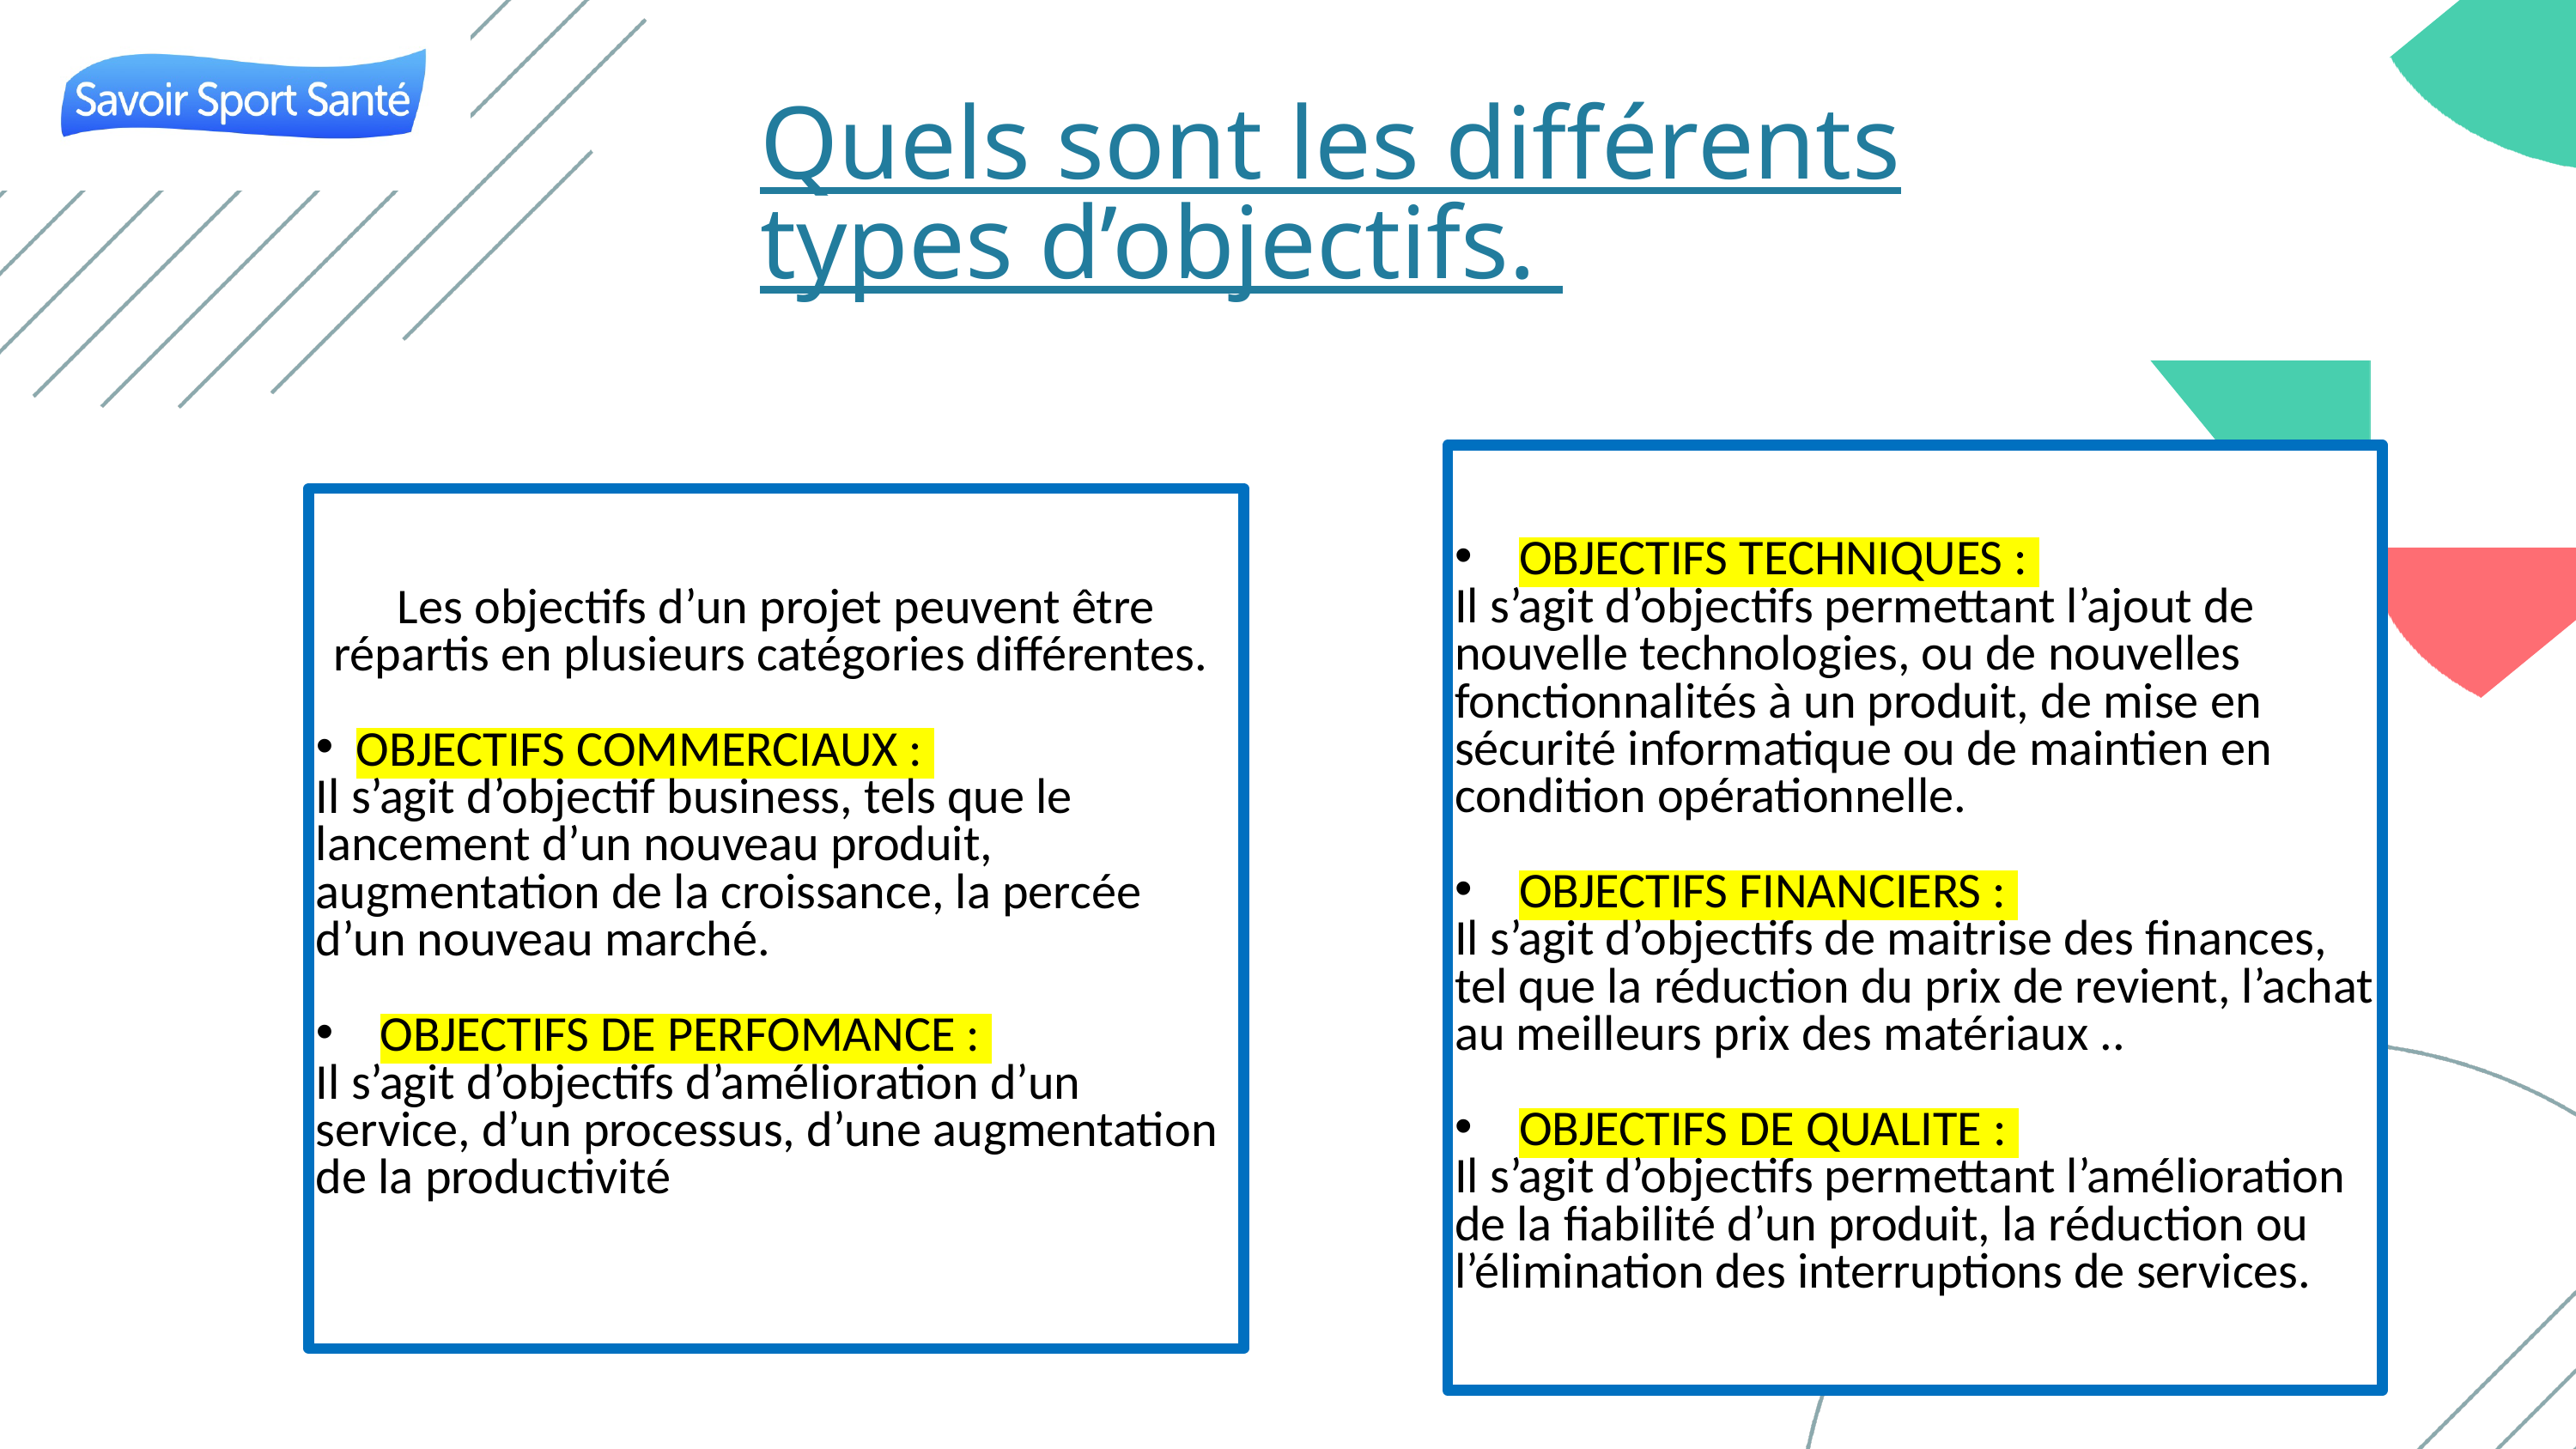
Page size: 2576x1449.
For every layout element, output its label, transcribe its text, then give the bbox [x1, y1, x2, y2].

text_box [1795, 1040, 2576, 1449]
text_box [2098, 0, 2576, 724]
text_box OBJECTIFS TECHNIQUES : Il s’agit d’objectifs permettant l’ajout de nouvelle technologies, ou de nouvelles fonctionnalités à un produit, de mise en sécurité informatique ou de maintien en condition opérationnelle. OBJECTIFS FINANCIERS : Il s’agit d’objectifs de maitrise des finances, tel que la réduction du prix de revient, l’achat au meilleurs prix des matériaux .. OBJECTIFS DE QUALITE : Il s’agit d’objectifs permettant l’amélioration de la fiabilité d’un produit, la réduction ou l’élimination des interruptions de services. [1447, 445, 2383, 1391]
picture [0, 0, 471, 191]
text_box Les objectifs d’un projet peuvent être répartis en plusieurs catégories différentes. OBJECTIFS COMMERCIAUX : Il s’agit d’objectif business, tels que le lancement d’un nouveau produit, augmentation de la croissance, la percée d’un nouveau marché. OBJECTIFS DE PERFOMANCE : Il s’agit d’objectifs d’amélioration d’un service, d’un processus, d’une augmentation de la productivité [308, 488, 1244, 1349]
text_box Quels sont les différents types d’objectifs. [760, 100, 1941, 299]
text_box [0, 0, 661, 409]
